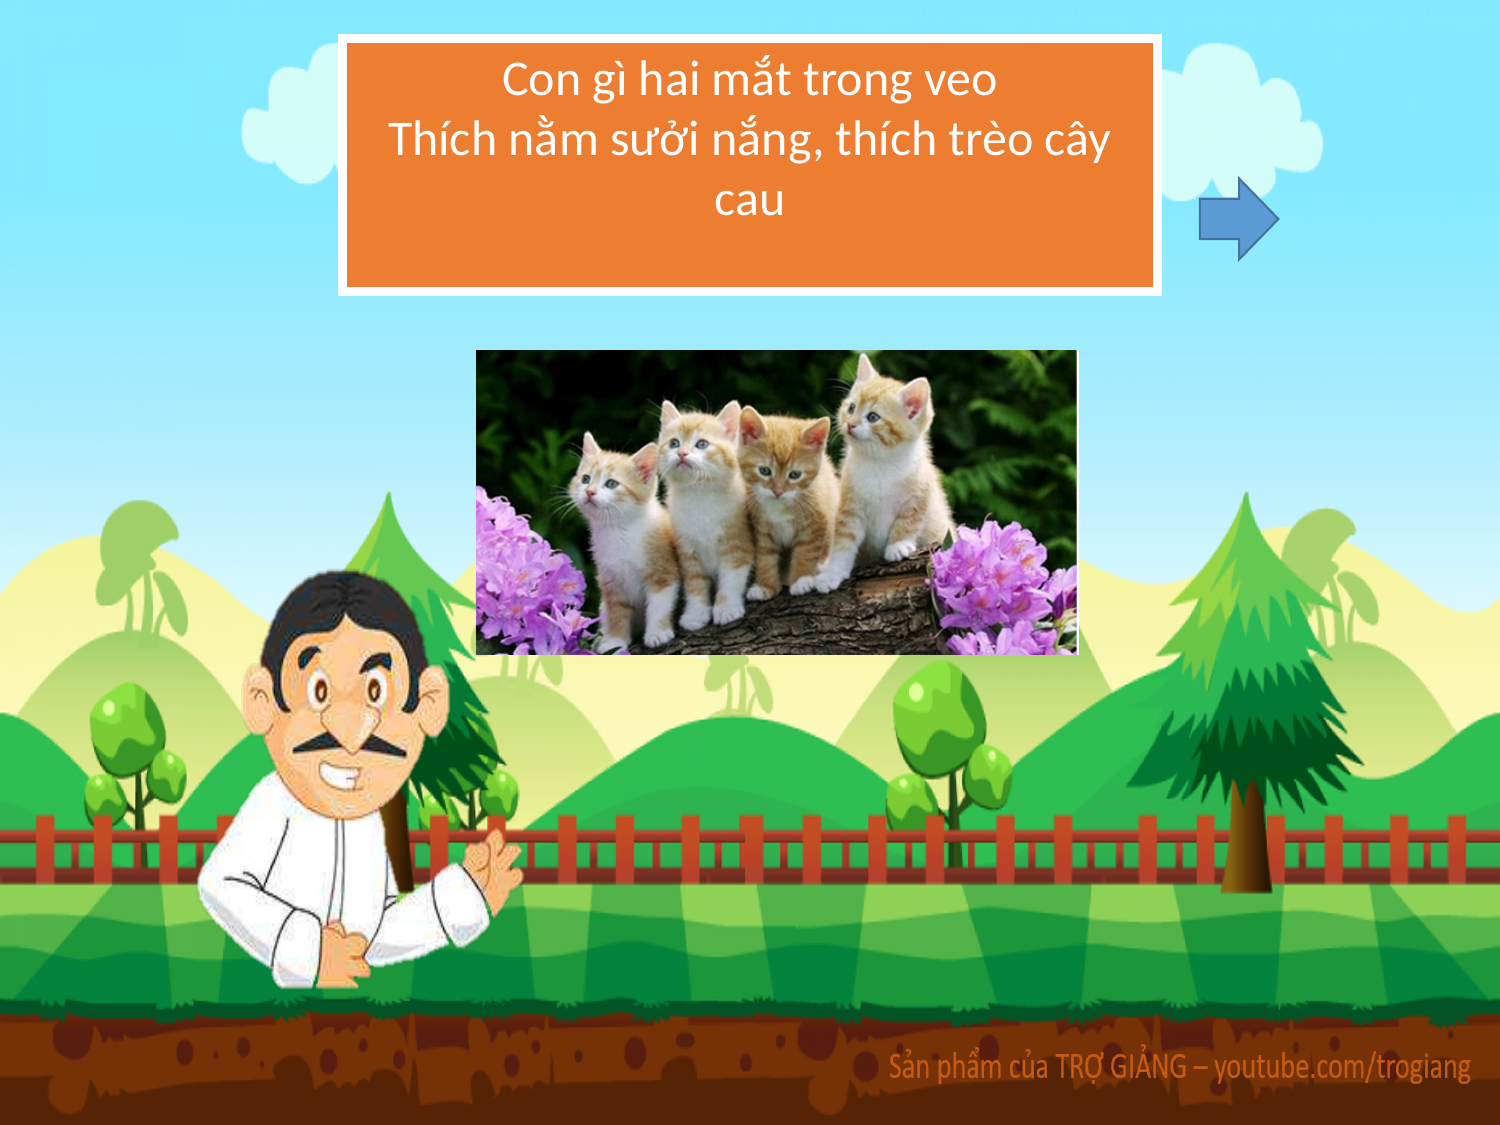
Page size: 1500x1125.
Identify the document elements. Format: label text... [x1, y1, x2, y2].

text_box Con gì hai mắt trong veo Thích nằm sưởi nắng, thích trèo cây cau [341, 37, 1159, 293]
picture [0, 0, 1500, 1125]
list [476, 350, 1079, 655]
text_box [1198, 176, 1280, 262]
